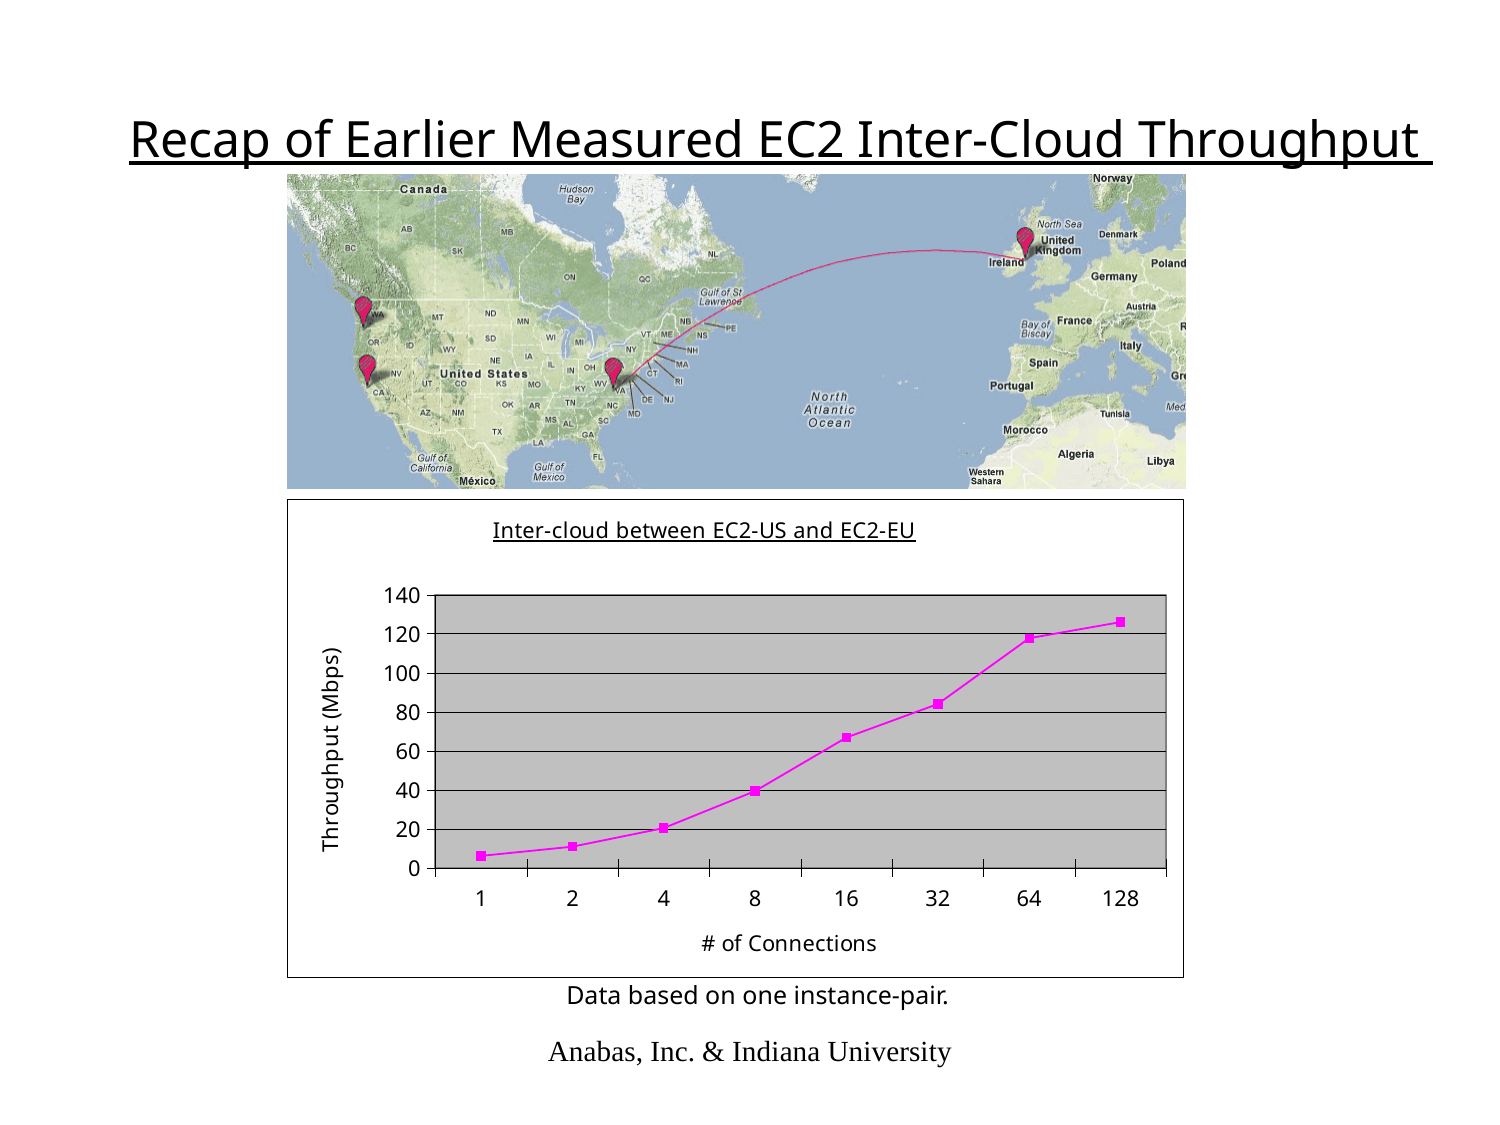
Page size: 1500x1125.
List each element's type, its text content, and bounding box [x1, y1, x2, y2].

text_box Recap of Earlier Measured EC2 Inter-Cloud Throughput [114, 99, 1448, 175]
chart [287, 498, 1184, 978]
picture [287, 174, 1187, 490]
footer Anabas, Inc. & Indiana University [512, 1025, 988, 1100]
text_box Data based on one instance-pair. [551, 986, 965, 1017]
